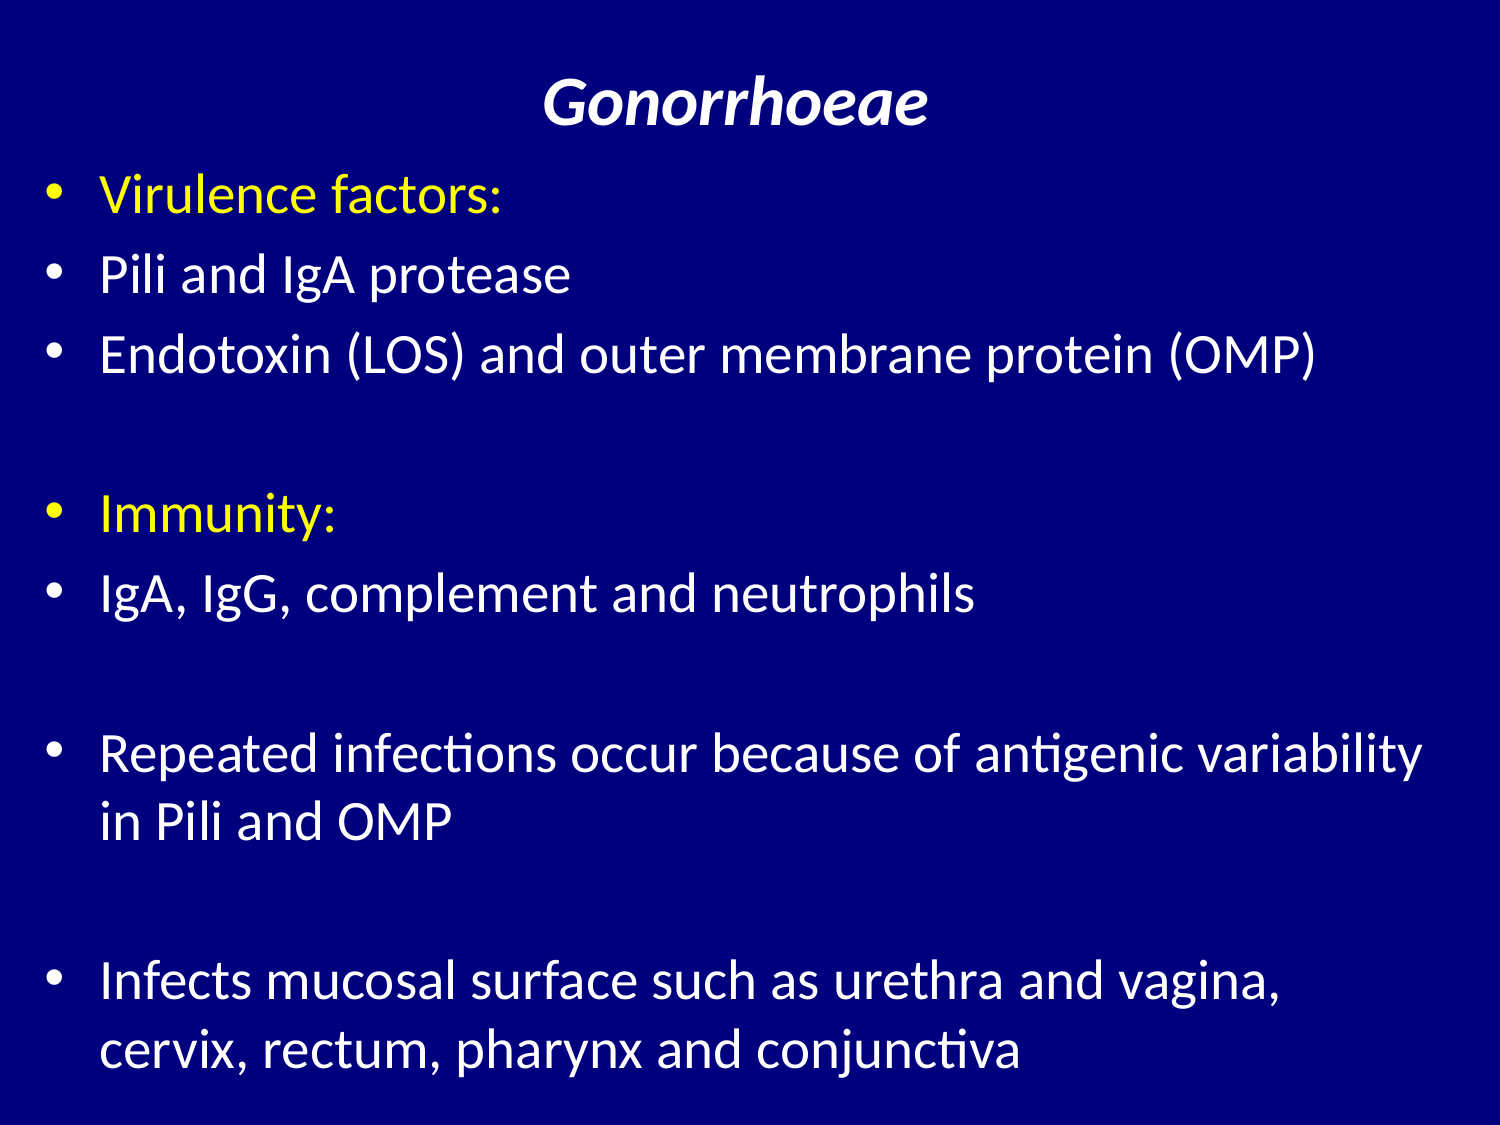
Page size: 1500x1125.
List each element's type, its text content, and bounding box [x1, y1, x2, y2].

title Gonorrhoeae [29, 44, 1459, 148]
list Virulence factors: Pili and IgA protease Endotoxin (LOS) and outer membrane protein (OMP) Immunity: IgA, IgG, complement and neutrophils Repeated infections occur because of antigenic variability in Pili and OMP Infects mucosal surface such as urethra and vagina, cervix, rectum, pharynx and conjunctiva [29, 148, 1459, 1095]
